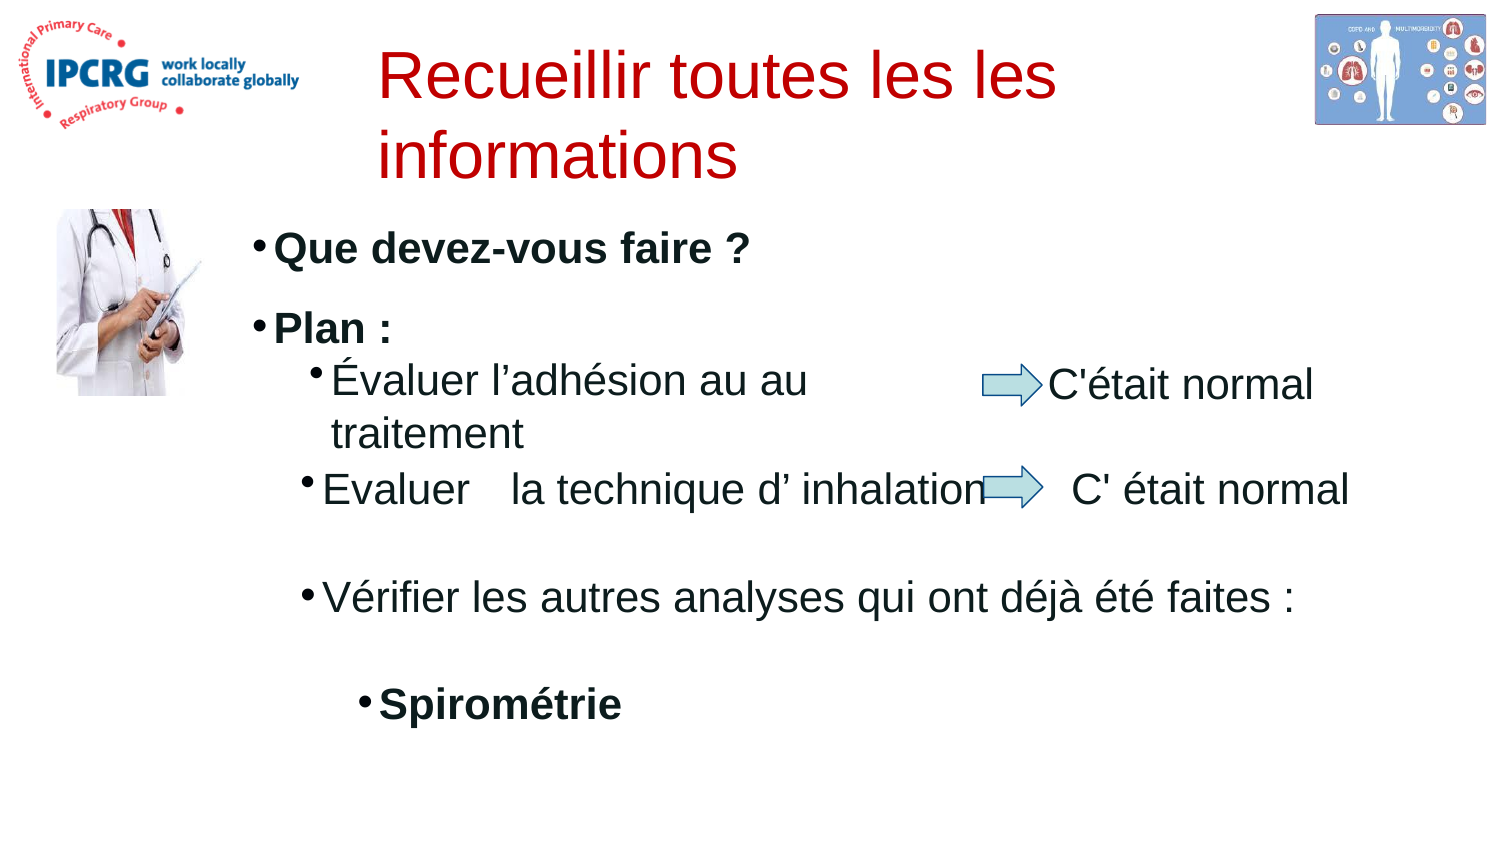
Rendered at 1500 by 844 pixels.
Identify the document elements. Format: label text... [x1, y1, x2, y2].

text_box Que devez-vous faire ? Plan : Évaluer l’adhésion au au traitement [249, 190, 899, 458]
text_box C'était normal [984, 354, 1400, 409]
title Recueillir toutes les les informations [375, 29, 1128, 192]
text_box [56, 209, 205, 396]
picture [18, 20, 300, 130]
text_box Evaluer la technique d’ inhalation C' était normal Vérifier les autres analyses qui ont déjà été faites : Spirométrie [298, 459, 1450, 729]
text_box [982, 465, 1044, 509]
text_box [1314, 14, 1487, 125]
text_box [981, 363, 1044, 407]
